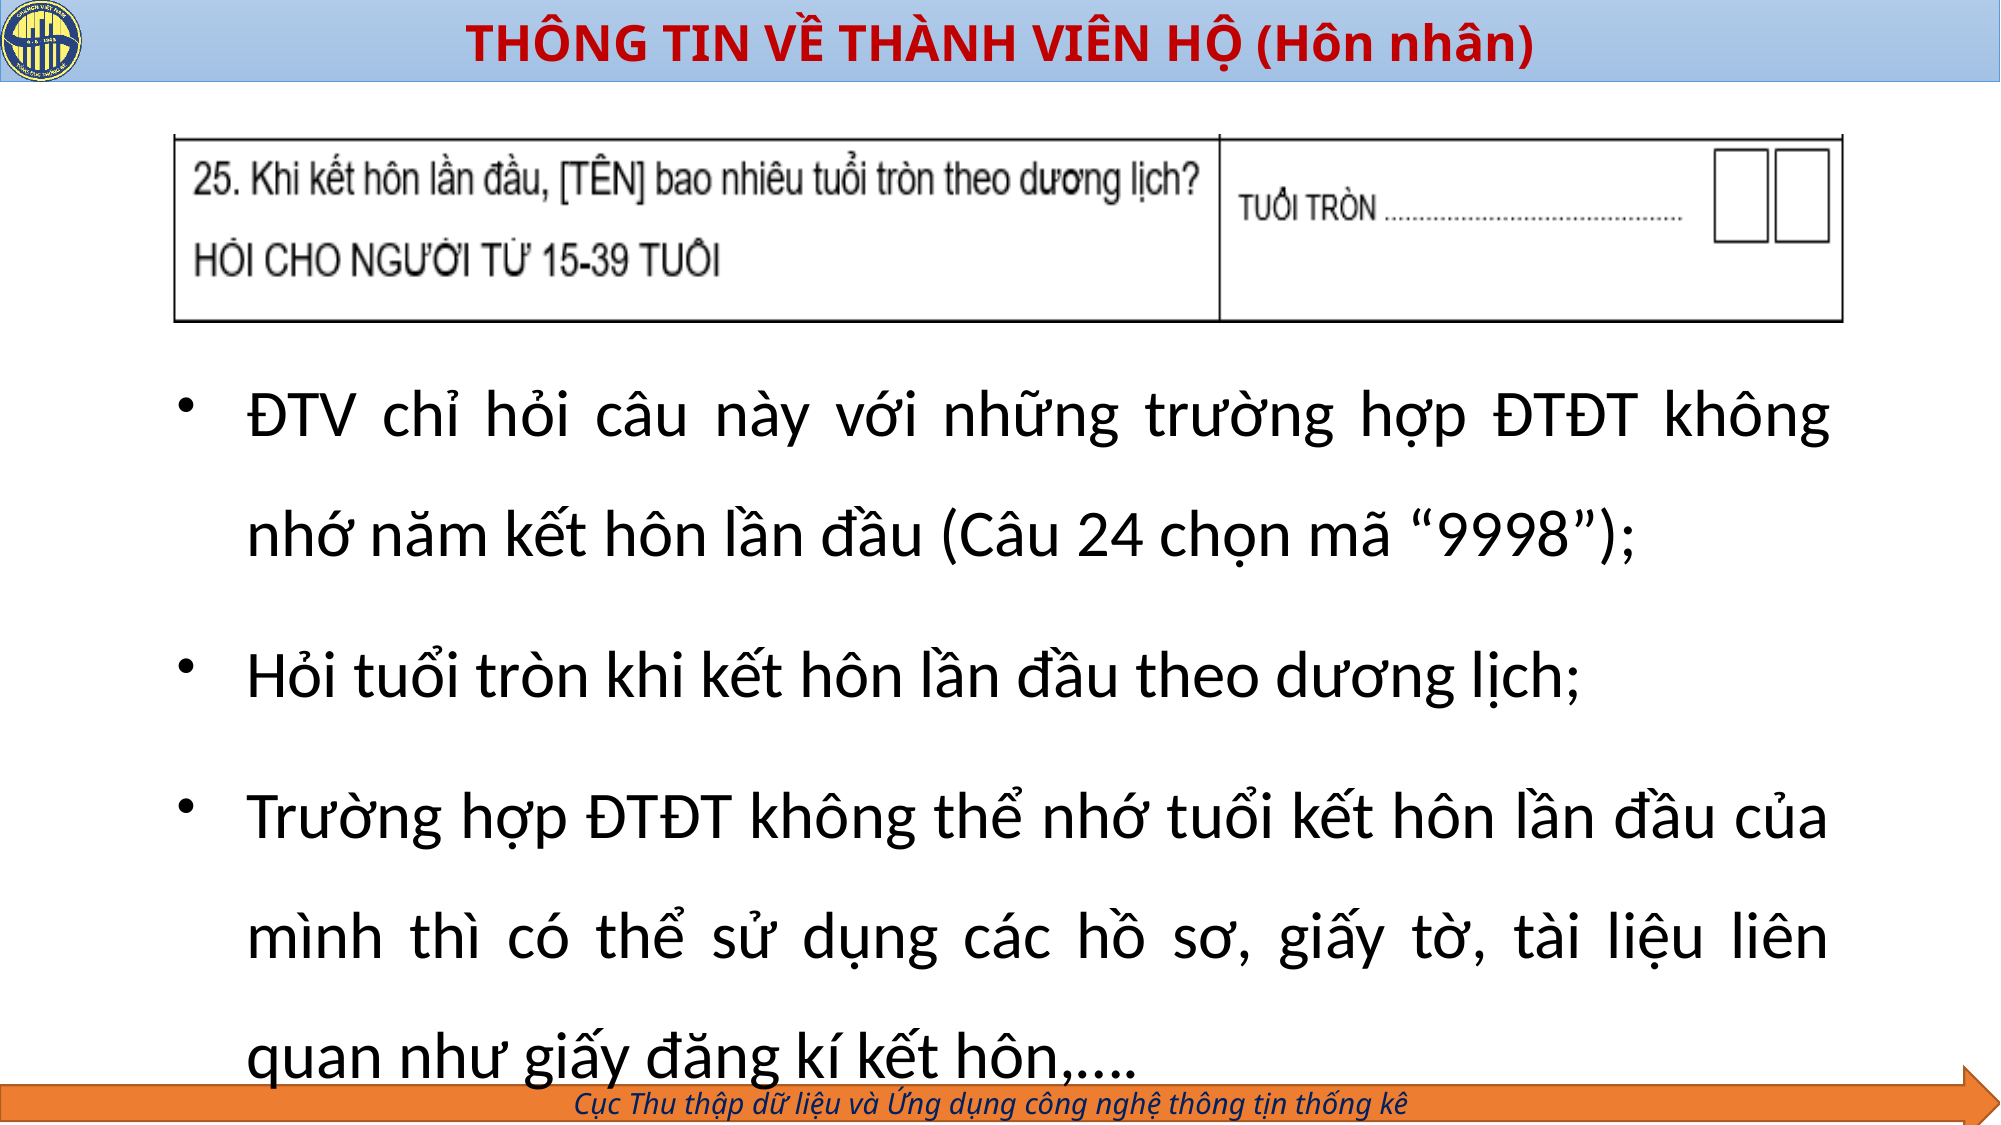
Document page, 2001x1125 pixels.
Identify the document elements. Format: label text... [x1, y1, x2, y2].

picture [170, 134, 1846, 323]
text_box ĐTV chỉ hỏi câu này với những trường hợp ĐTĐT không nhớ năm kết hôn lần đầu (Câu 24 chọn mã “9998”); Hỏi tuổi tròn khi kết hôn lần đầu theo dương lịch; Trường hợp ĐTĐT không thể nhớ tuổi kết hôn lần đầu của mình thì có thể sử dụng các hồ sơ, giấy tờ, tài liệu liên quan như giấy đăng kí kết hôn,…. [141, 322, 1846, 1031]
picture [0, 0, 82, 82]
text_box Cục Thu thập dữ liệu và Ứng dụng công nghệ thông tịn thống kê [0, 1064, 2000, 1125]
text_box THÔNG TIN VỀ THÀNH VIÊN HỘ (Hôn nhân) [82, 0, 2000, 82]
